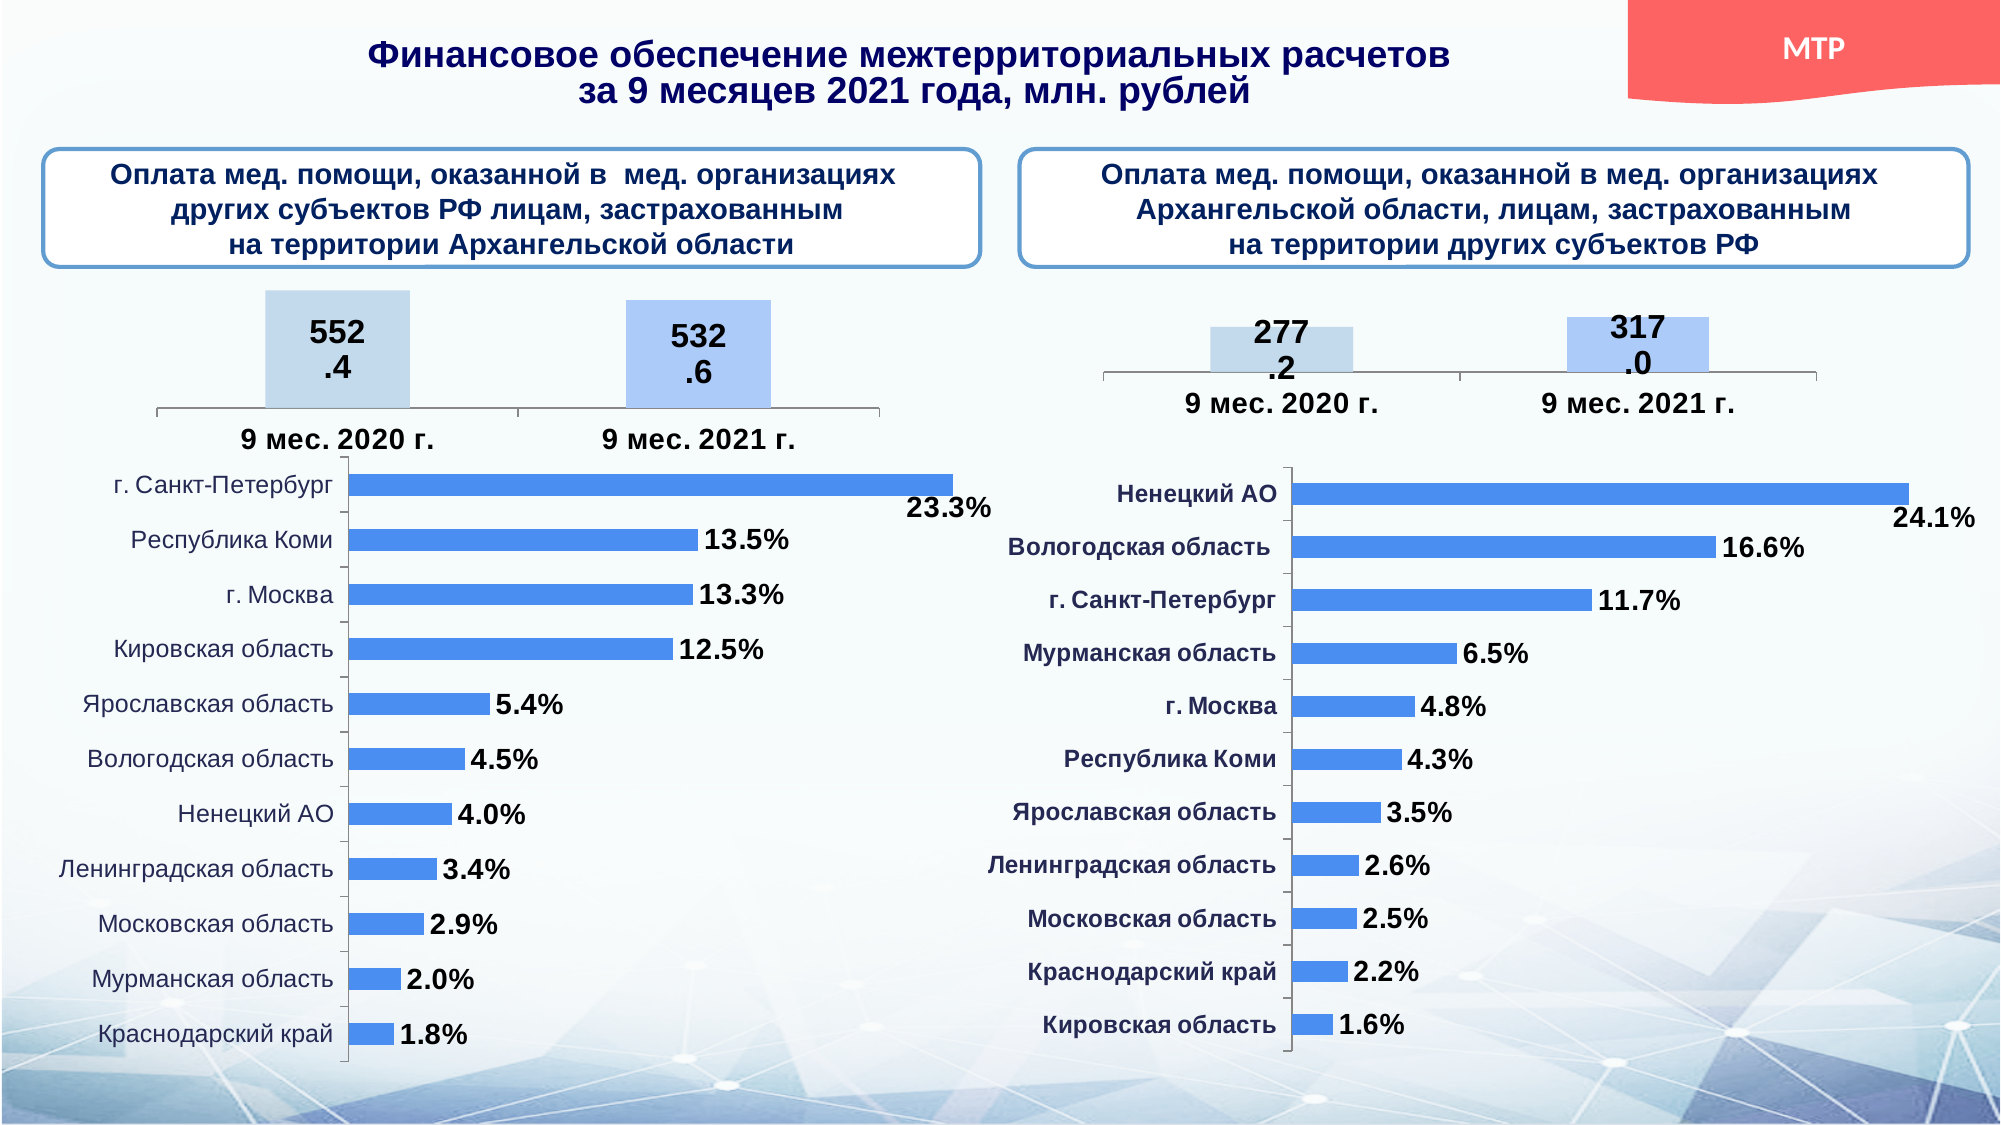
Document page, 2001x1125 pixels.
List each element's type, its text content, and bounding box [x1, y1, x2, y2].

title Финансовое обеспечение межтерриториальных расчетов за 9 месяцев 2021 года, млн. рублей [66, 30, 1753, 133]
text_box Оплата мед. помощи, оказанной в мед. организациях Архангельской области, лицам, застрахованным на территории других субъектов РФ [1017, 146, 1971, 269]
chart [1062, 244, 1961, 433]
picture [1, 0, 2001, 1125]
text_box МТР [1627, 0, 2000, 104]
chart [39, 266, 1977, 1075]
text_box Оплата мед. помощи, оказанной в мед. организациях других субъектов РФ лицам, застрахованным на территории Архангельской области [41, 146, 983, 269]
